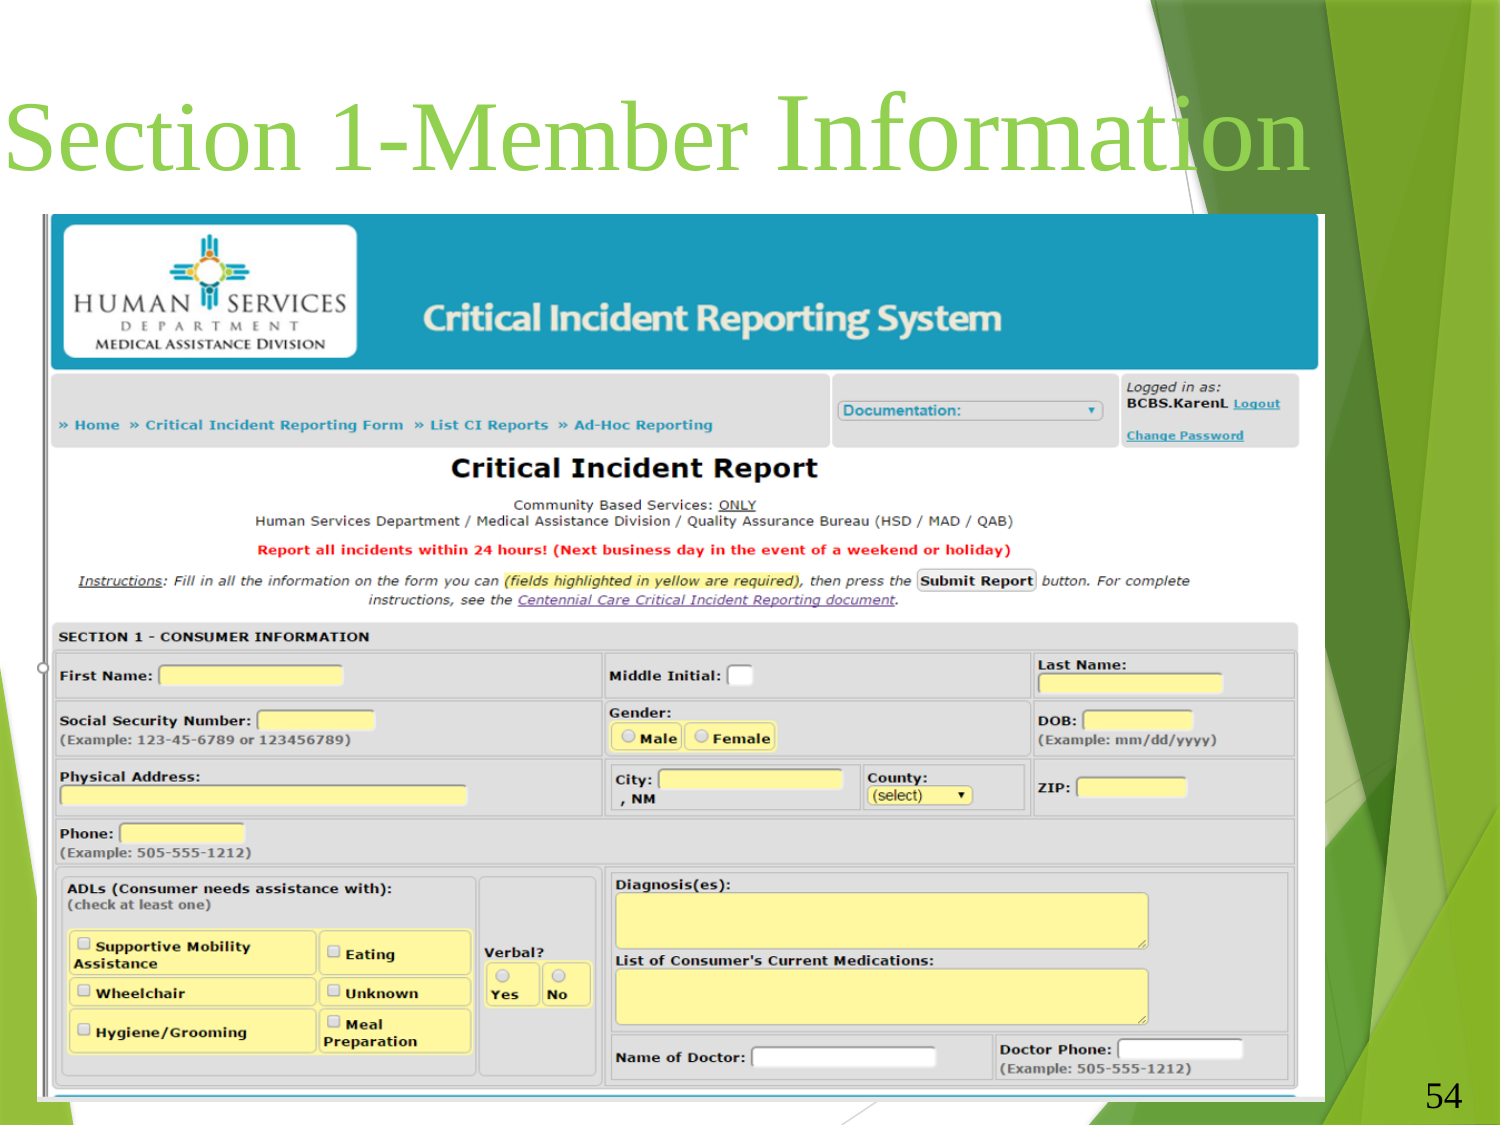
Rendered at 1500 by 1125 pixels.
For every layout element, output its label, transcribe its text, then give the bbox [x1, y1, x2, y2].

text_box 54 [1387, 1063, 1500, 1124]
title Section 1-Member Information [0, 50, 1407, 213]
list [36, 213, 1326, 1103]
